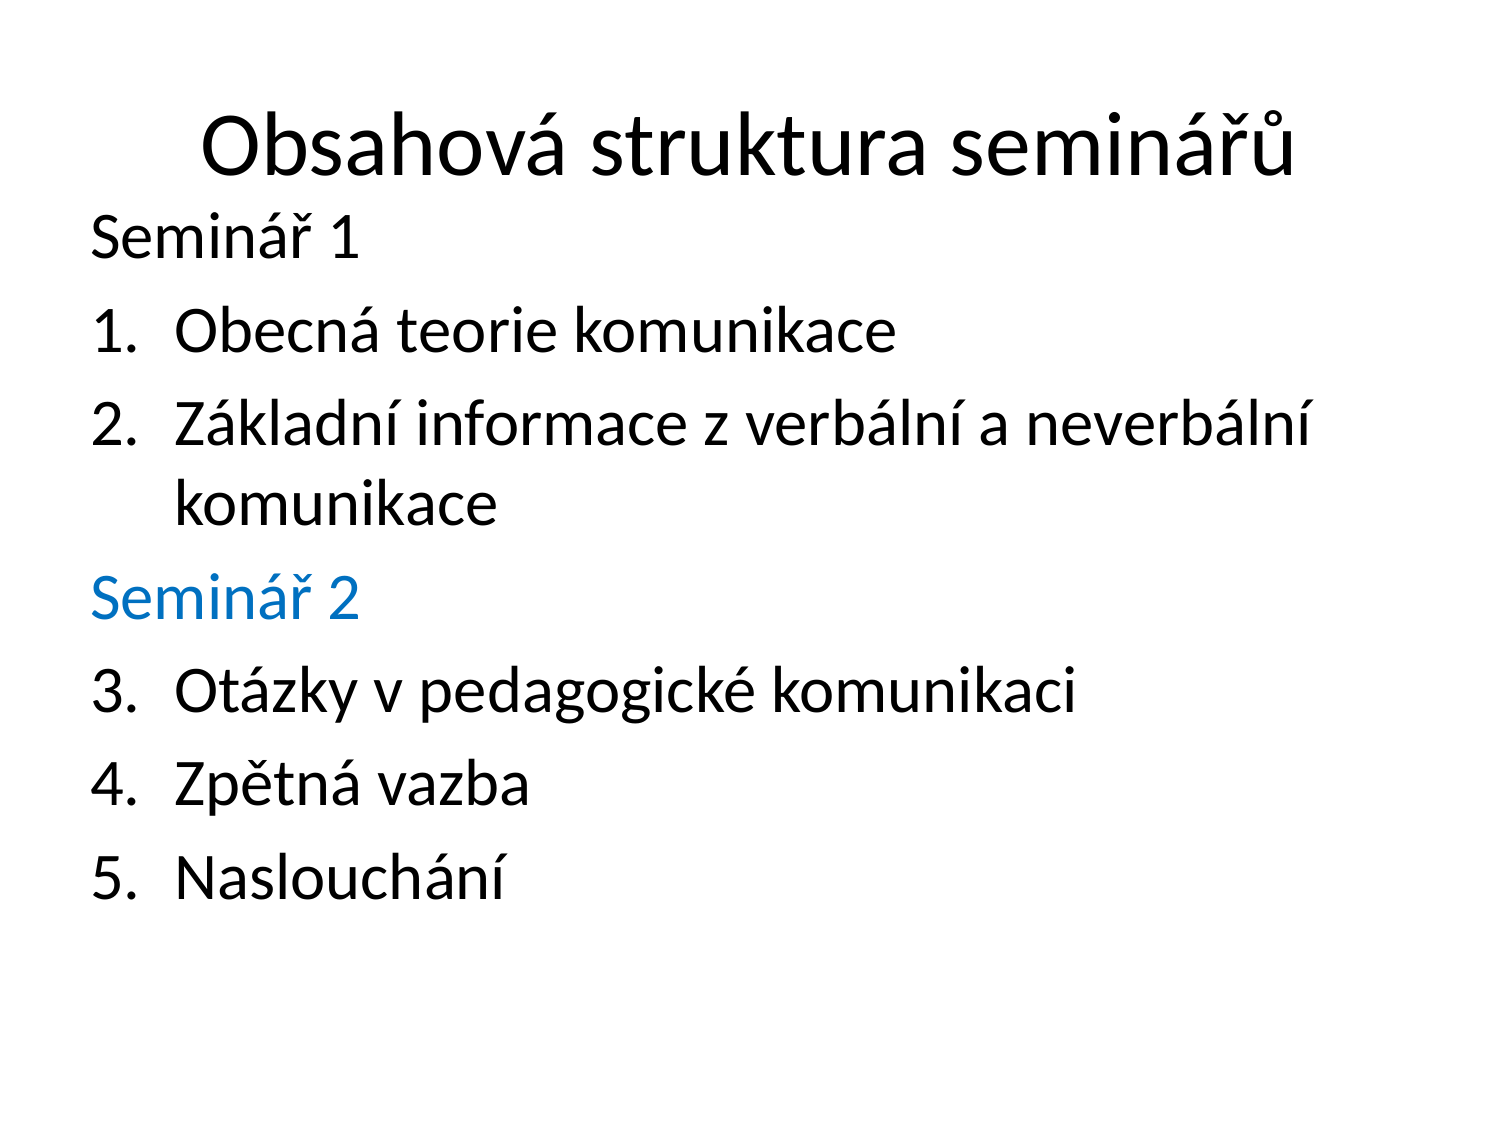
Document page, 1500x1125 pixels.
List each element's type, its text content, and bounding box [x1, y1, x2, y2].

list Seminář 1 Obecná teorie komunikace Základní informace z verbální a neverbální komunikace Seminář 2 Otázky v pedagogické komunikaci Zpětná vazba Naslouchání [75, 184, 1425, 1005]
title Obsahová struktura seminářů [75, 45, 1425, 184]
